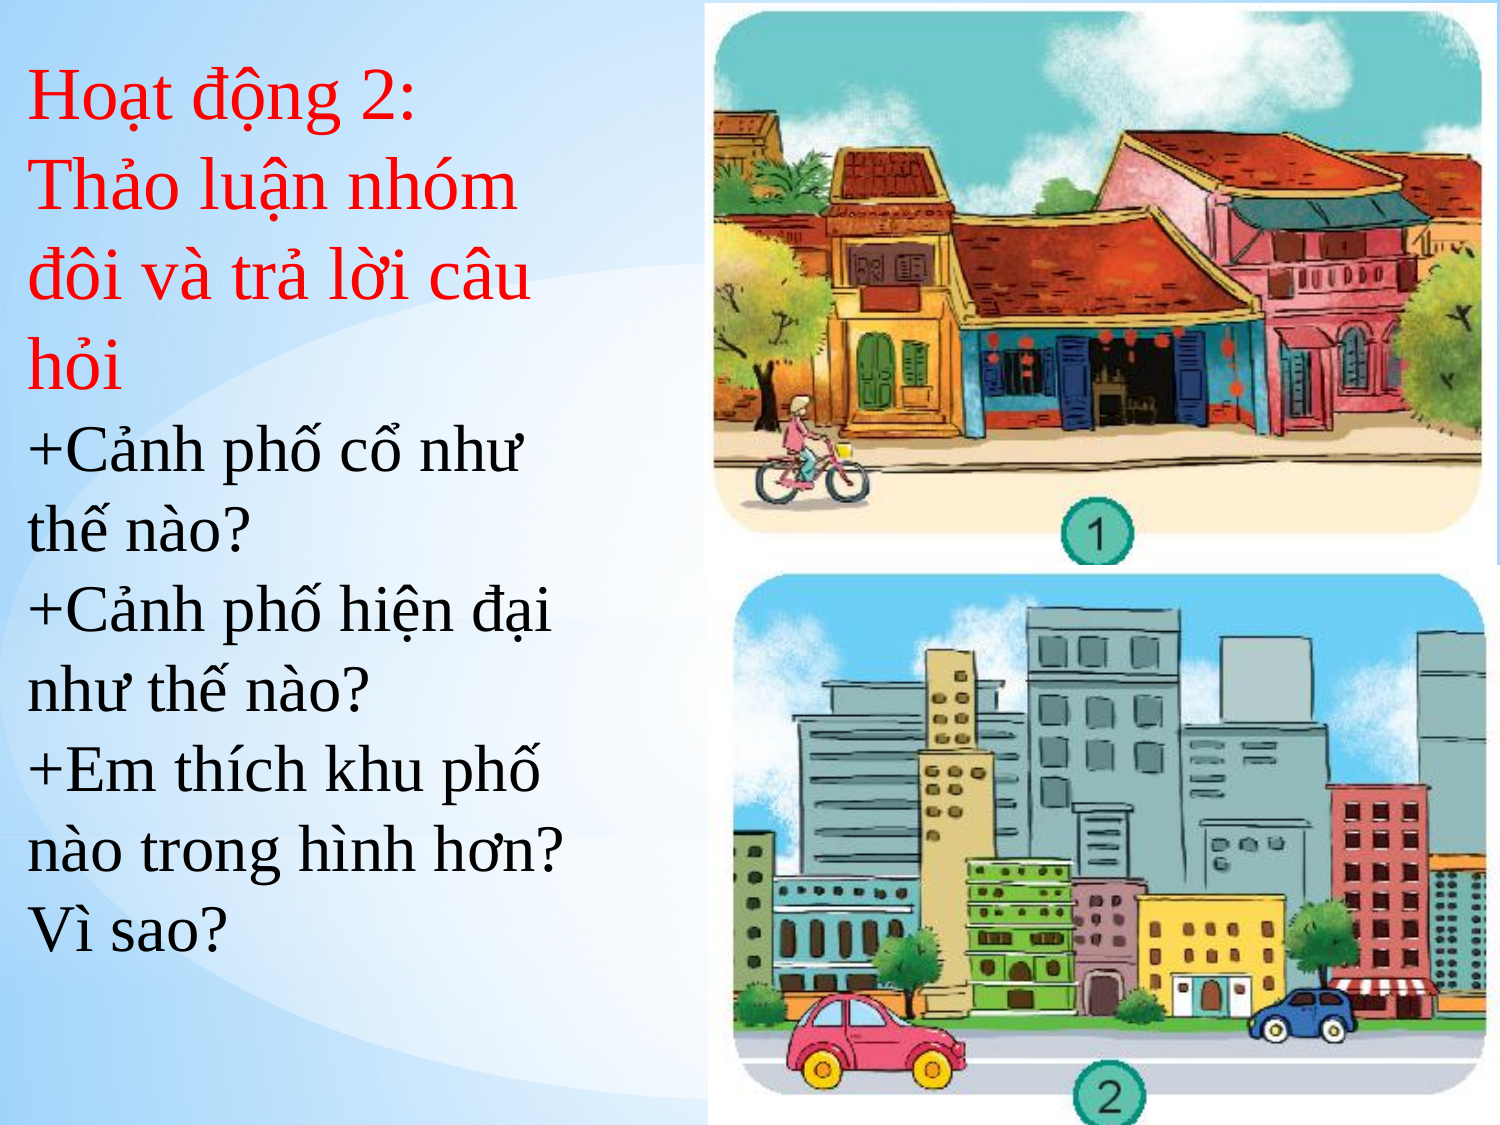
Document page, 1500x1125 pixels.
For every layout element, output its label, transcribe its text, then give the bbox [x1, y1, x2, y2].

text_box Hoạt động 2: Thảo luận nhóm đôi và trả lời câu hỏi +Cảnh phố cổ như thế nào? +Cảnh phố hiện đại như thế nào? +Em thích khu phố nào trong hình hơn? Vì sao? [12, 37, 588, 972]
picture [704, 2, 1500, 1125]
